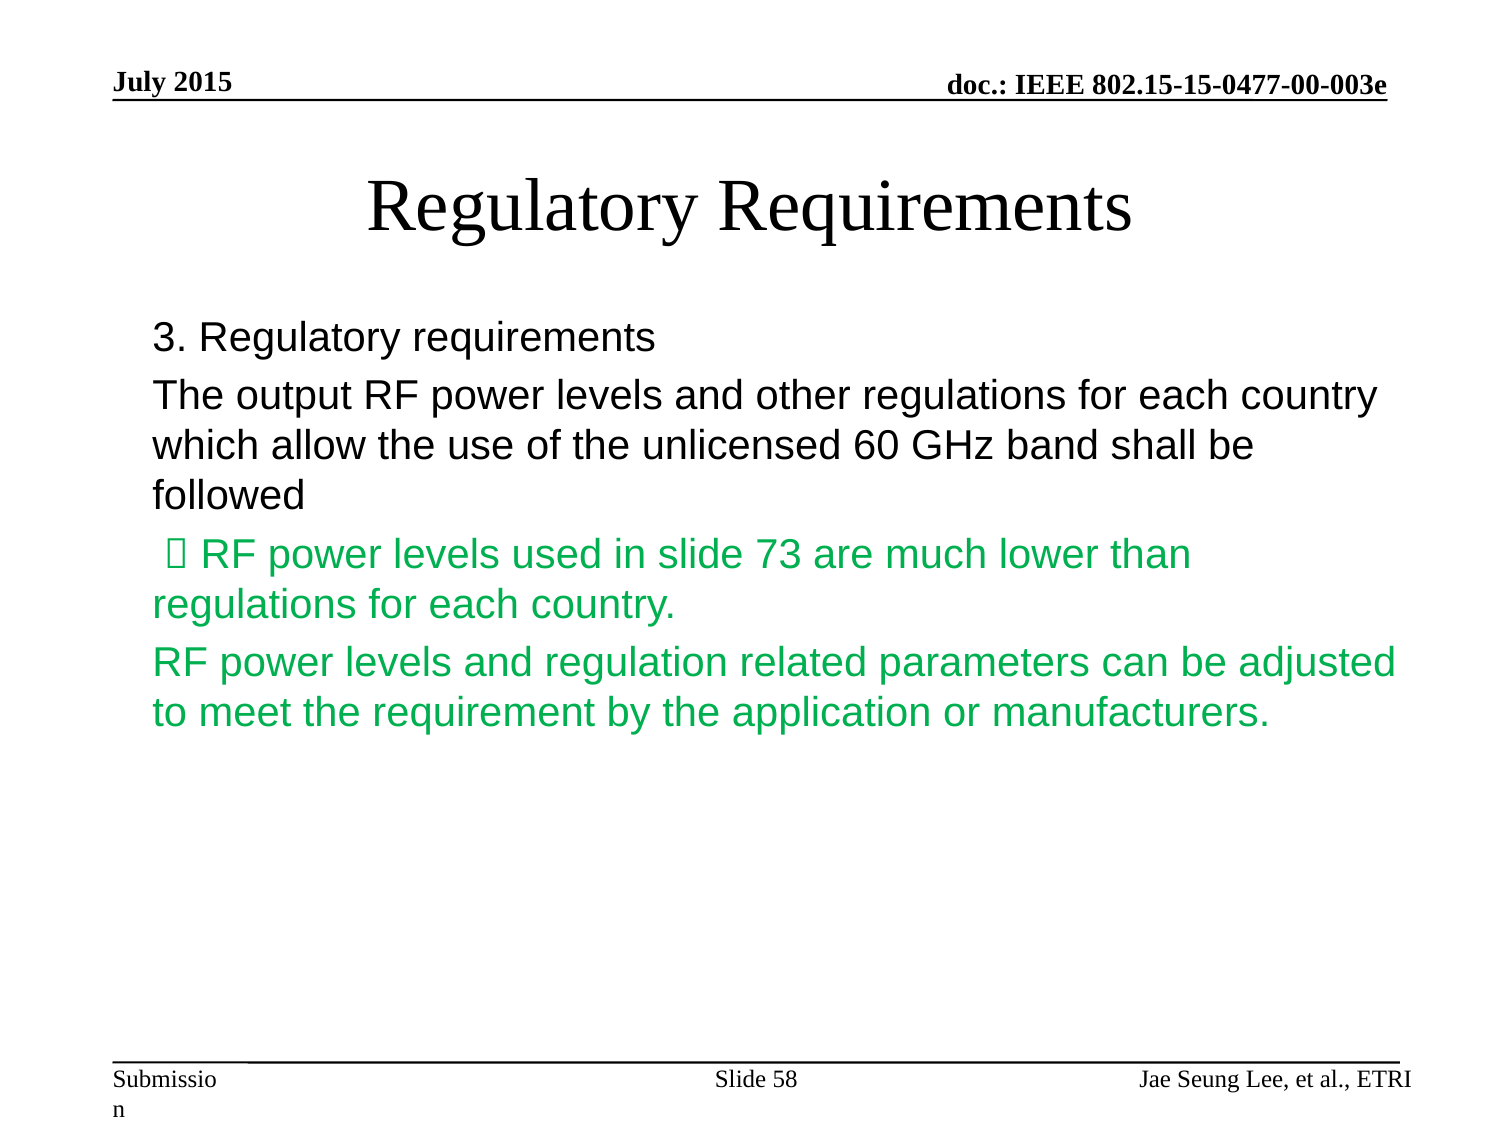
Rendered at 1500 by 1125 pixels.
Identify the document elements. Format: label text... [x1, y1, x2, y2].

text_box 3. Regulatory requirements The output RF power levels and other regulations for each country which allow the use of the unlicensed 60 GHz band shall be followed  RF power levels used in slide 73 are much lower than regulations for each country. RF power levels and regulation related parameters can be adjusted to meet the requirement by the application or manufacturers. [137, 302, 1413, 978]
list [112, 277, 1388, 953]
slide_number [112, 62, 375, 98]
slide_number Slide 58 [712, 1062, 800, 1093]
footer Jae Seung Lee, et al., ETRI [900, 1062, 1413, 1093]
title Regulatory Requirements [112, 112, 1388, 277]
